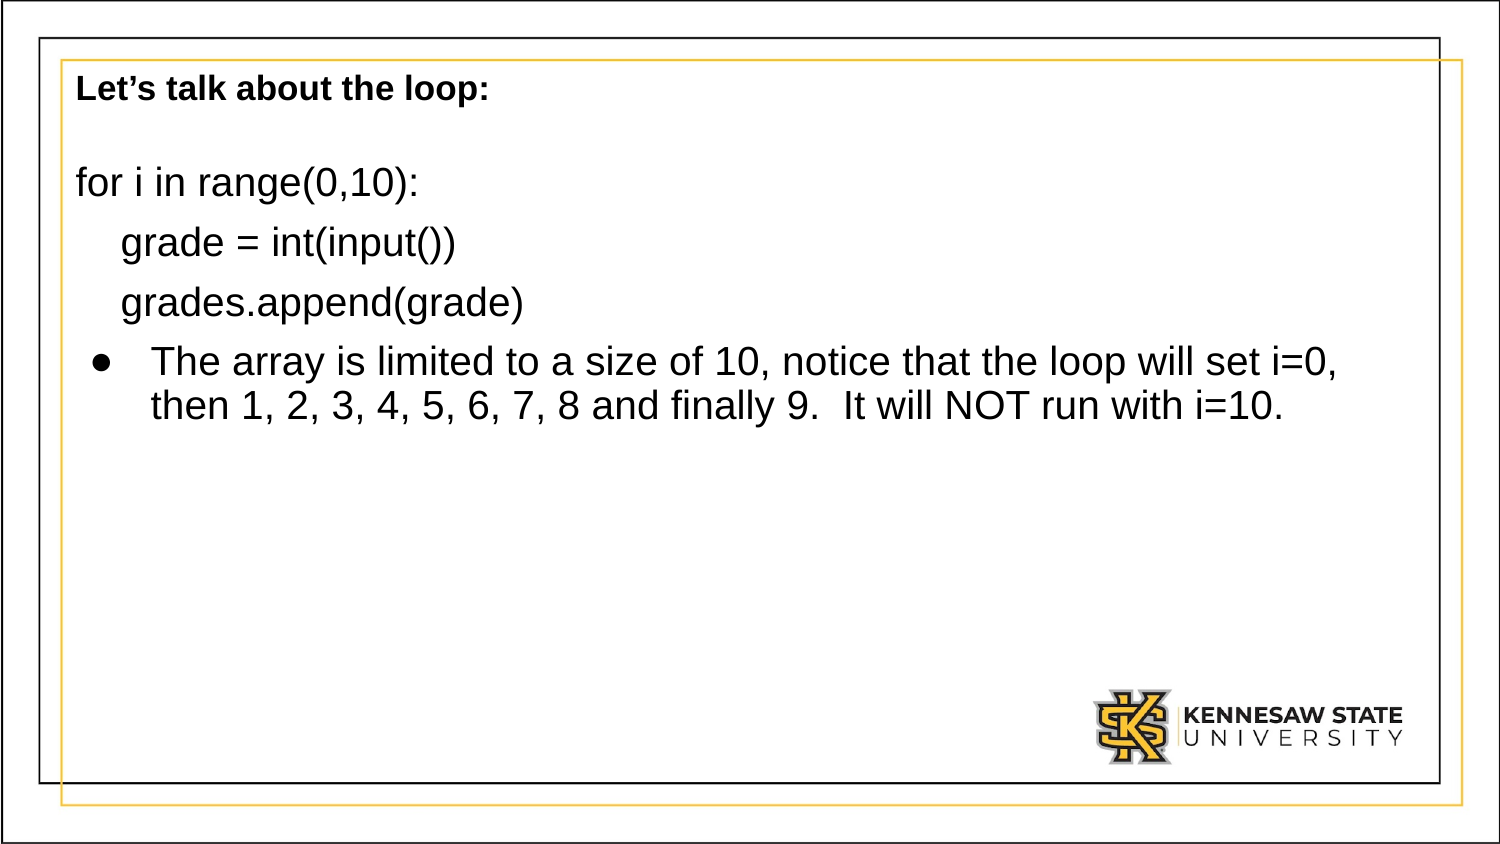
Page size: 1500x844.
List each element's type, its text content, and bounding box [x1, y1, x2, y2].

title Let’s talk about the loop: [60, 62, 1442, 154]
list for i in range(0,10): grade = int(input()) grades.append(grade) The array is limited to a size of 10, notice that the loop will set i=0, then 1, 2, 3, 4, 5, 6, 7, 8 and finally 9. It will NOT run with i=10. [60, 154, 1442, 772]
picture [0, 0, 1500, 844]
